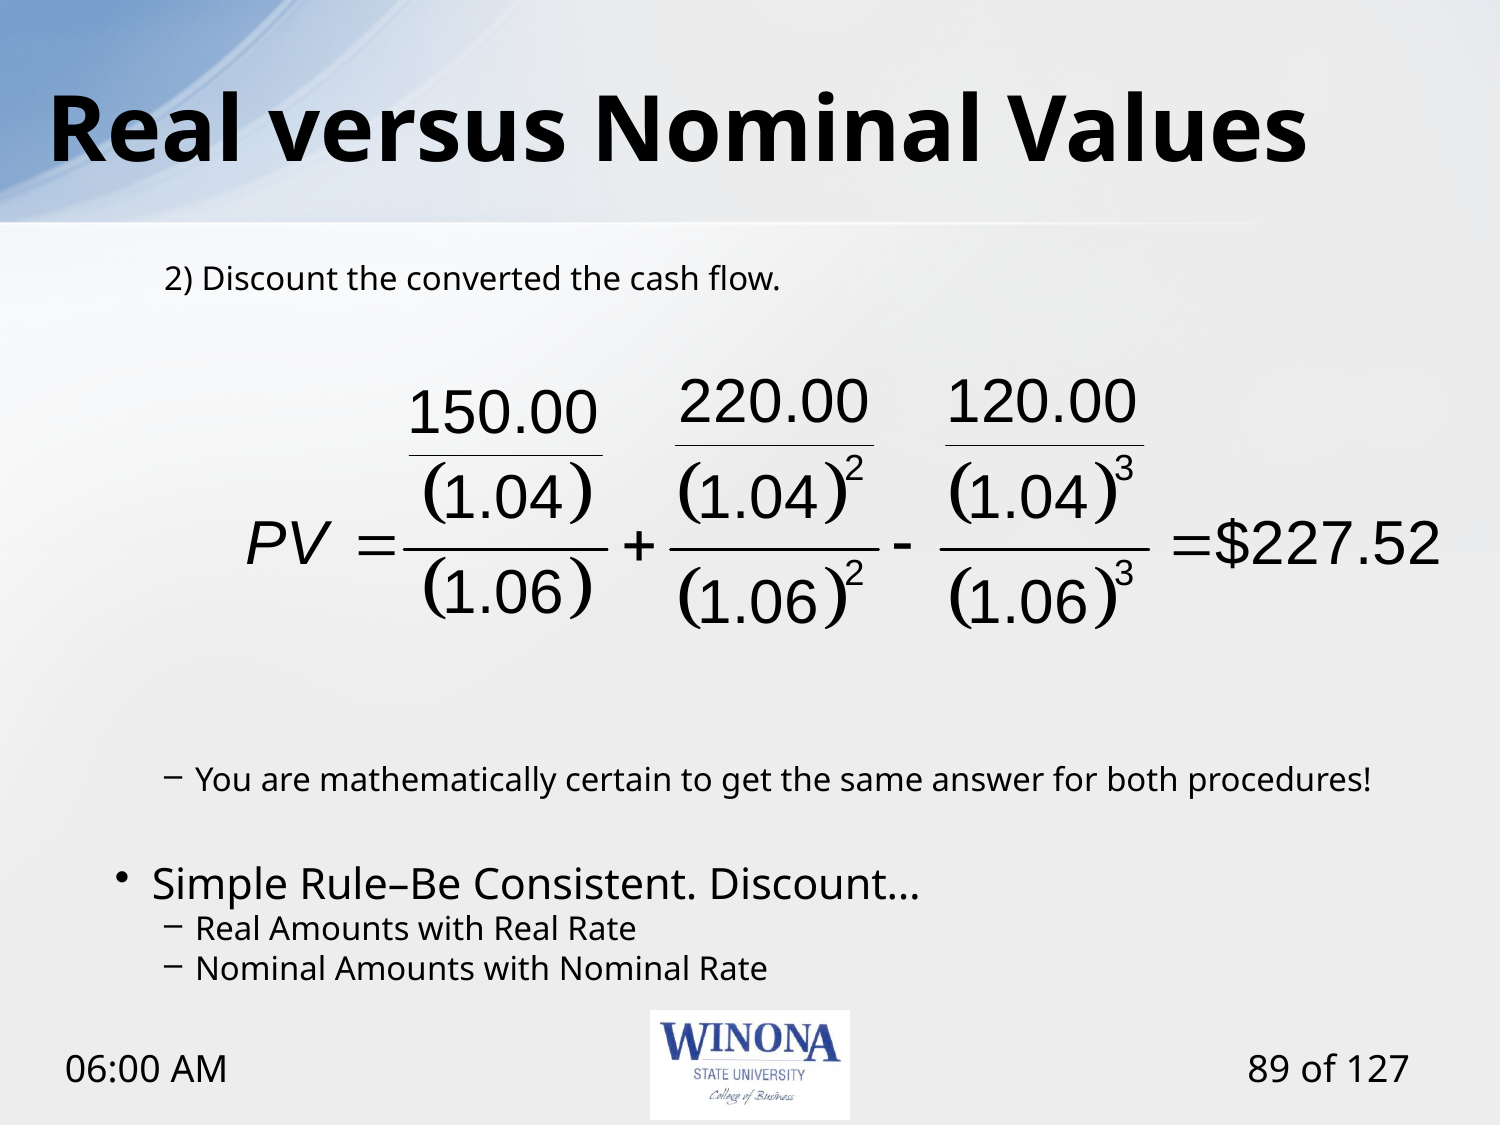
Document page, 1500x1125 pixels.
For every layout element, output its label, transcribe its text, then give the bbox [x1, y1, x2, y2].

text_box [236, 361, 1455, 659]
list 2) Discount the converted the cash flow. You are mathematically certain to get the same answer for both procedures! Simple Rule–Be Consistent. Discount… Real Amounts with Real Rate Nominal Amounts with Nominal Rate [99, 249, 1400, 1025]
picture [0, 0, 1500, 1125]
title Real versus Nominal Values [32, 37, 1347, 188]
